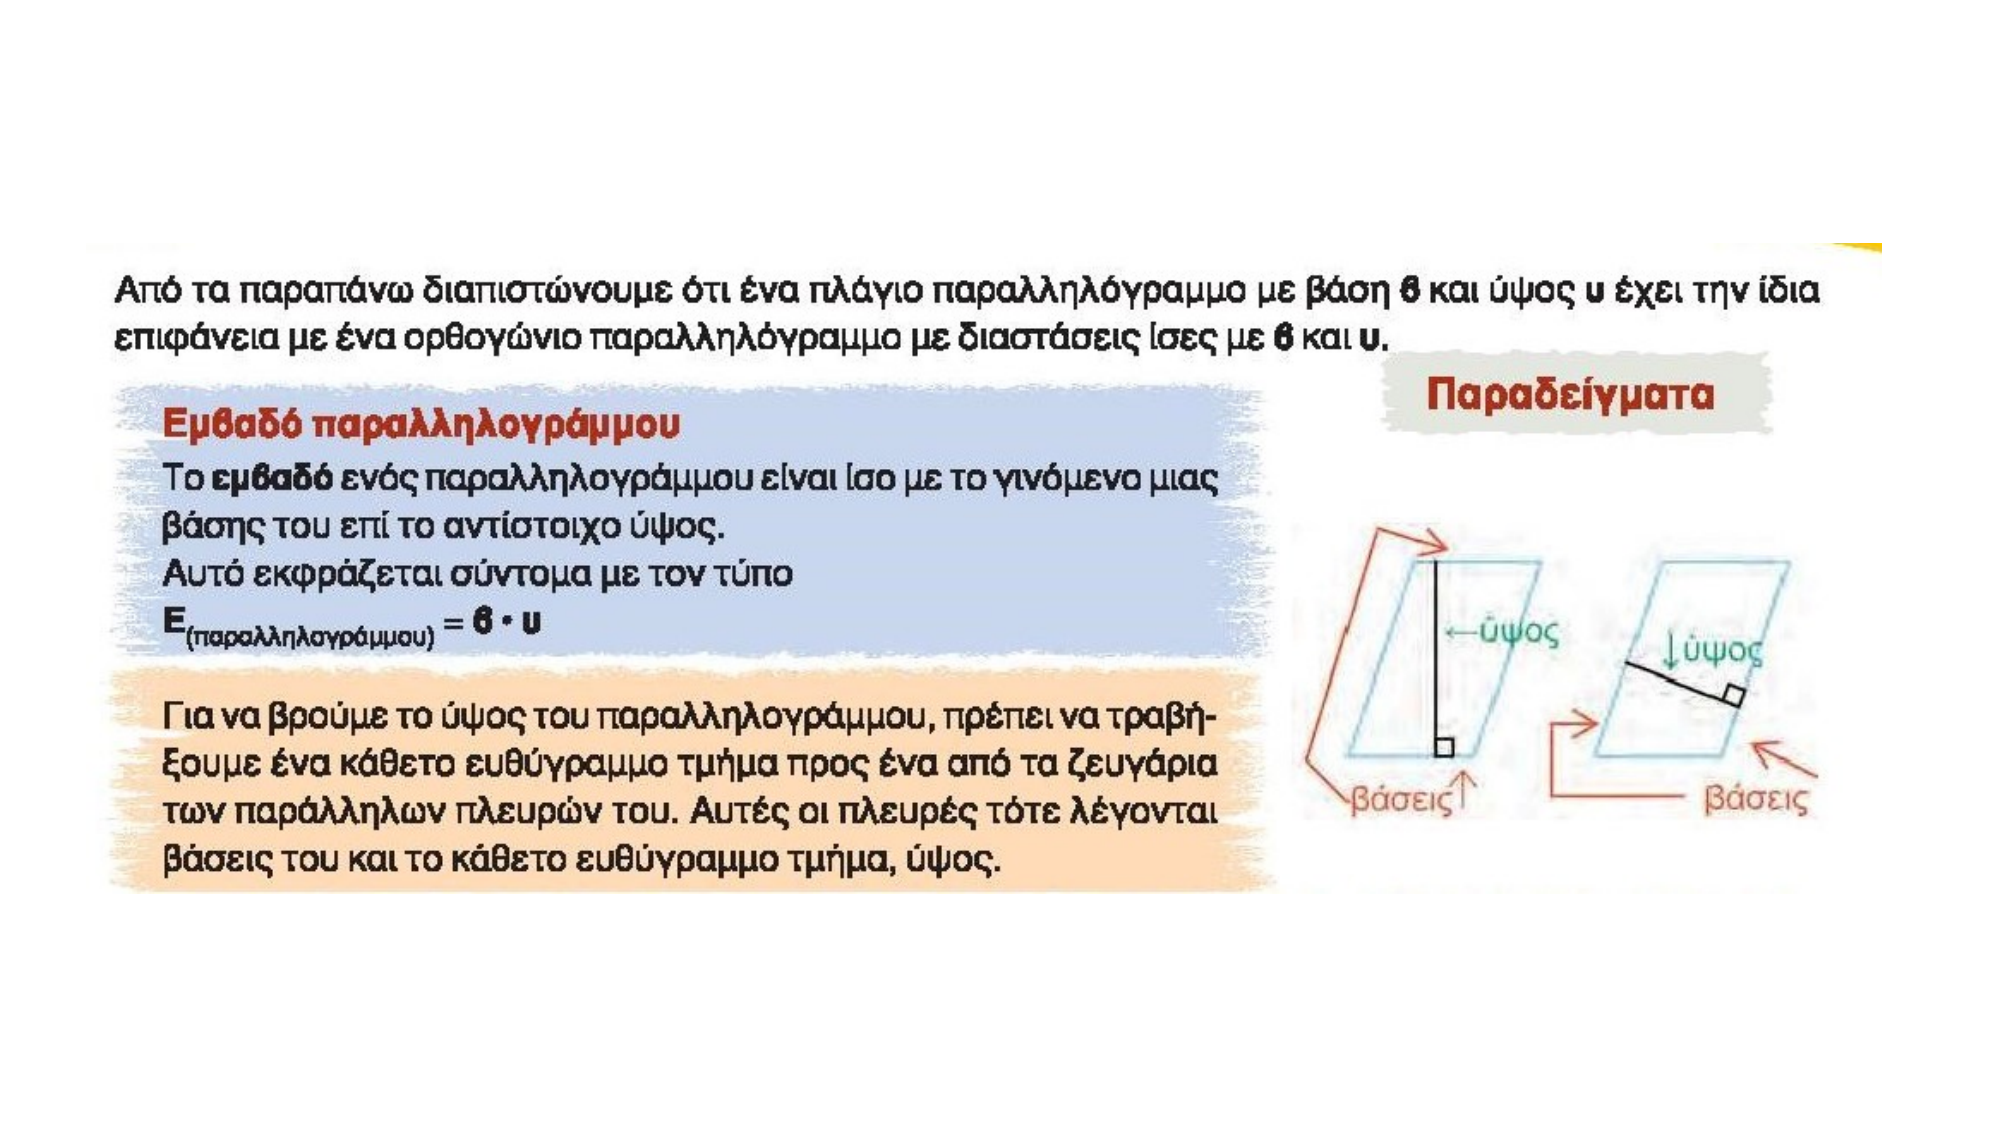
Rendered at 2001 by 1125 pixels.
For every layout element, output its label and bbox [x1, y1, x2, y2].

picture [86, 243, 1882, 894]
